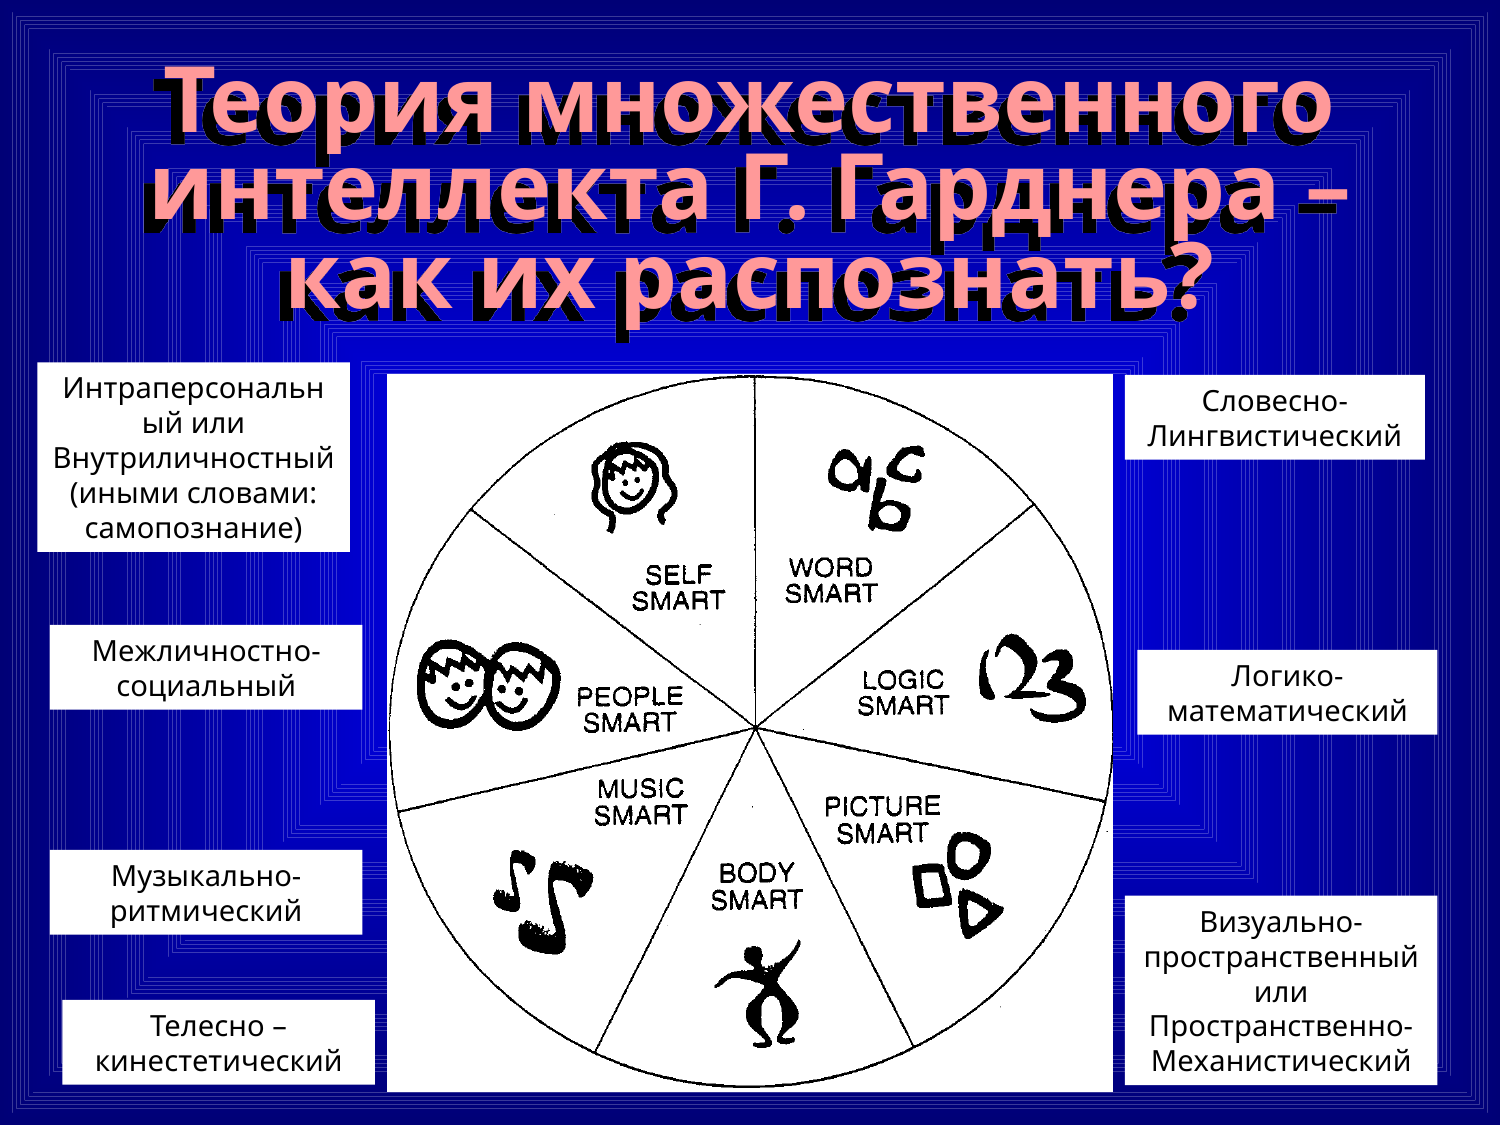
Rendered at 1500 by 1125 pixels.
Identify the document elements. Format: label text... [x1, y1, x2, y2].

text_box Музыкально-ритмический [49, 849, 363, 935]
title Теория множественного интеллекта Г. Гарднера – как их распознать? [112, 99, 1388, 288]
text_box Логико-математический [1137, 649, 1438, 735]
text_box Словесно-Лингвистический [1124, 374, 1425, 460]
list [112, 374, 386, 976]
picture [387, 374, 1113, 1092]
text_box Интраперсональный или Внутриличностный (иными словами: самопознание) [37, 362, 350, 552]
text_box Межличностно-социальный [49, 624, 363, 710]
text_box Визуально-пространственный или Пространственно-Механистический [1124, 895, 1438, 1086]
text_box Телесно – кинестетический [62, 999, 375, 1085]
list [1113, 374, 1388, 976]
